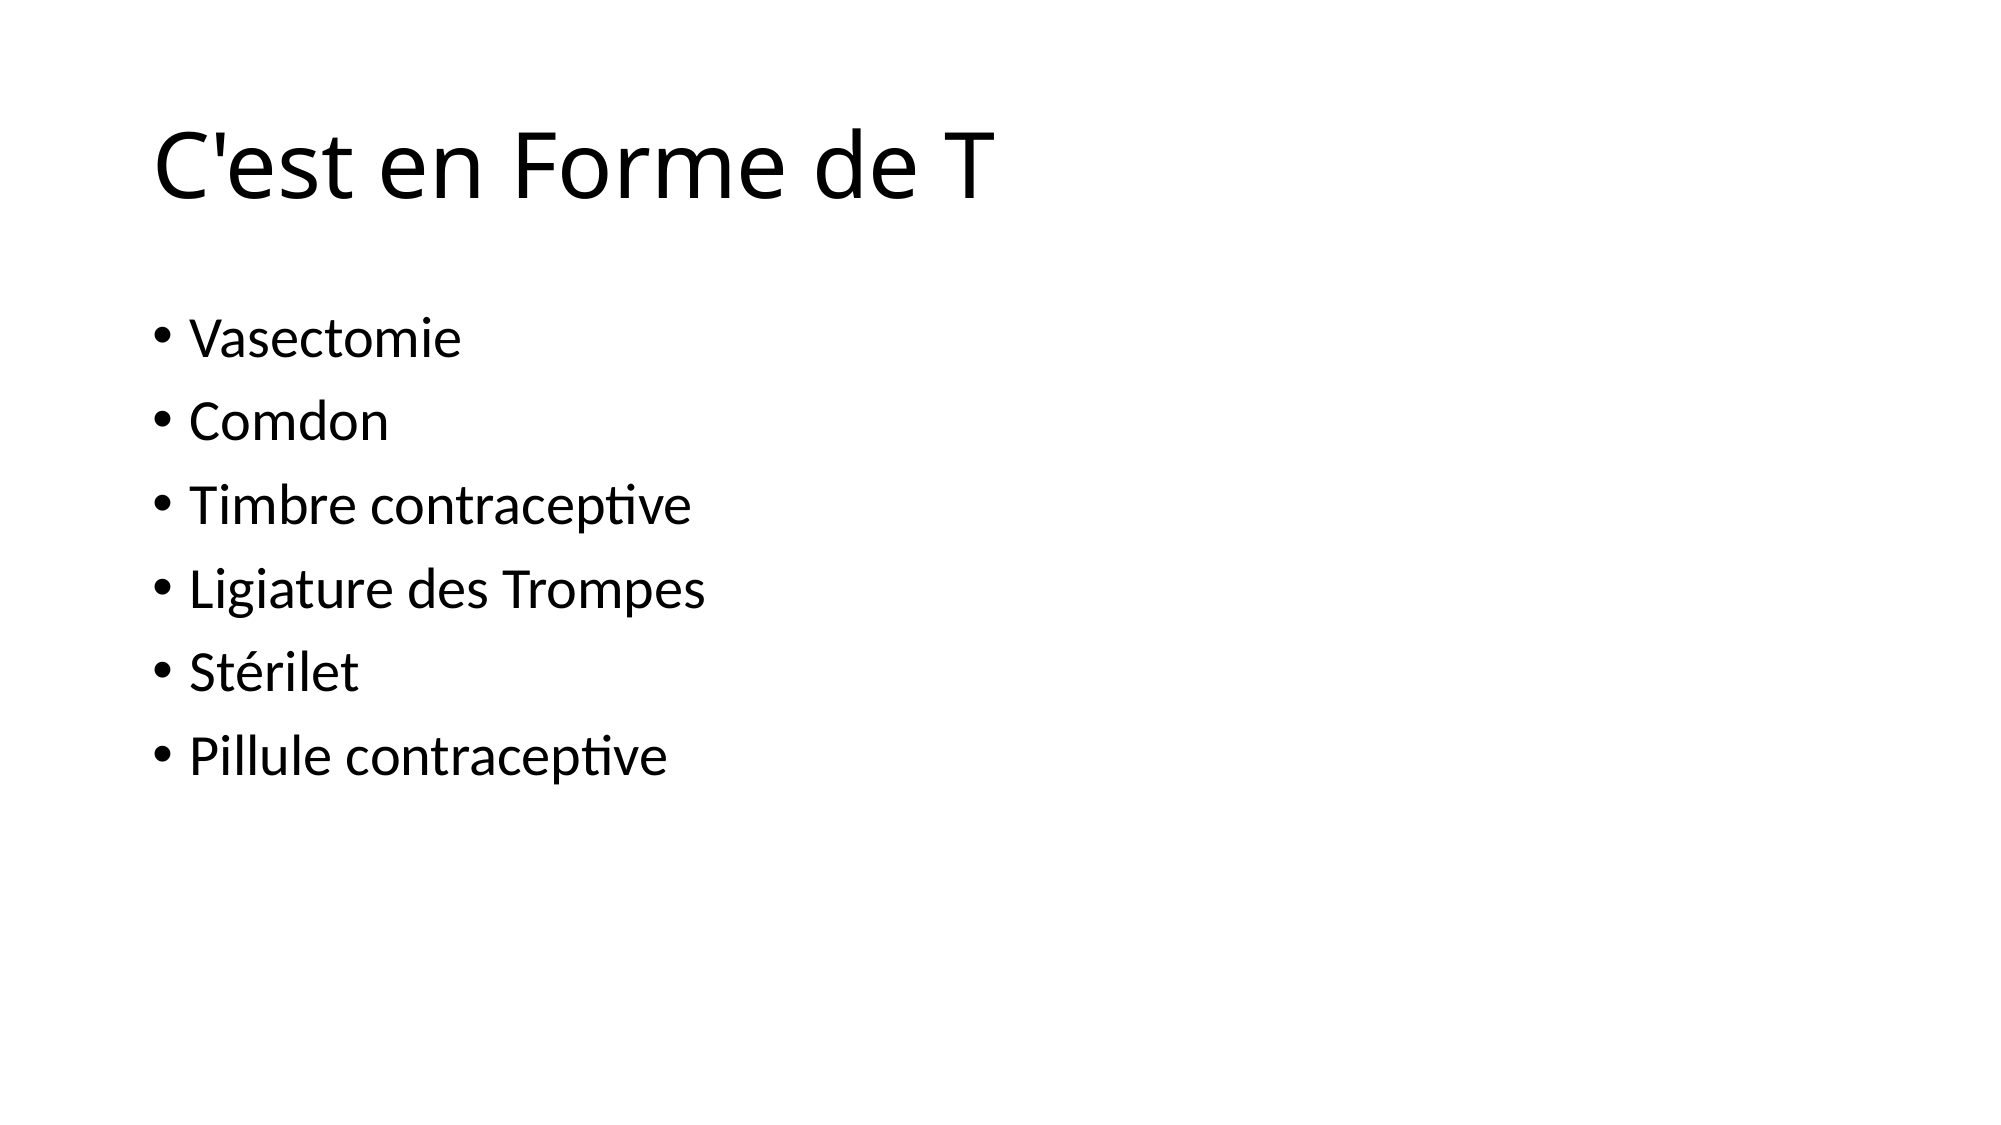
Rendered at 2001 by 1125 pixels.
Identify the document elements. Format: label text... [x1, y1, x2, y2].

list Vasectomie Comdon Timbre contraceptive Ligiature des Trompes Stérilet Pillule contraceptive [137, 299, 1863, 1014]
title C'est en Forme de T [137, 59, 1863, 278]
